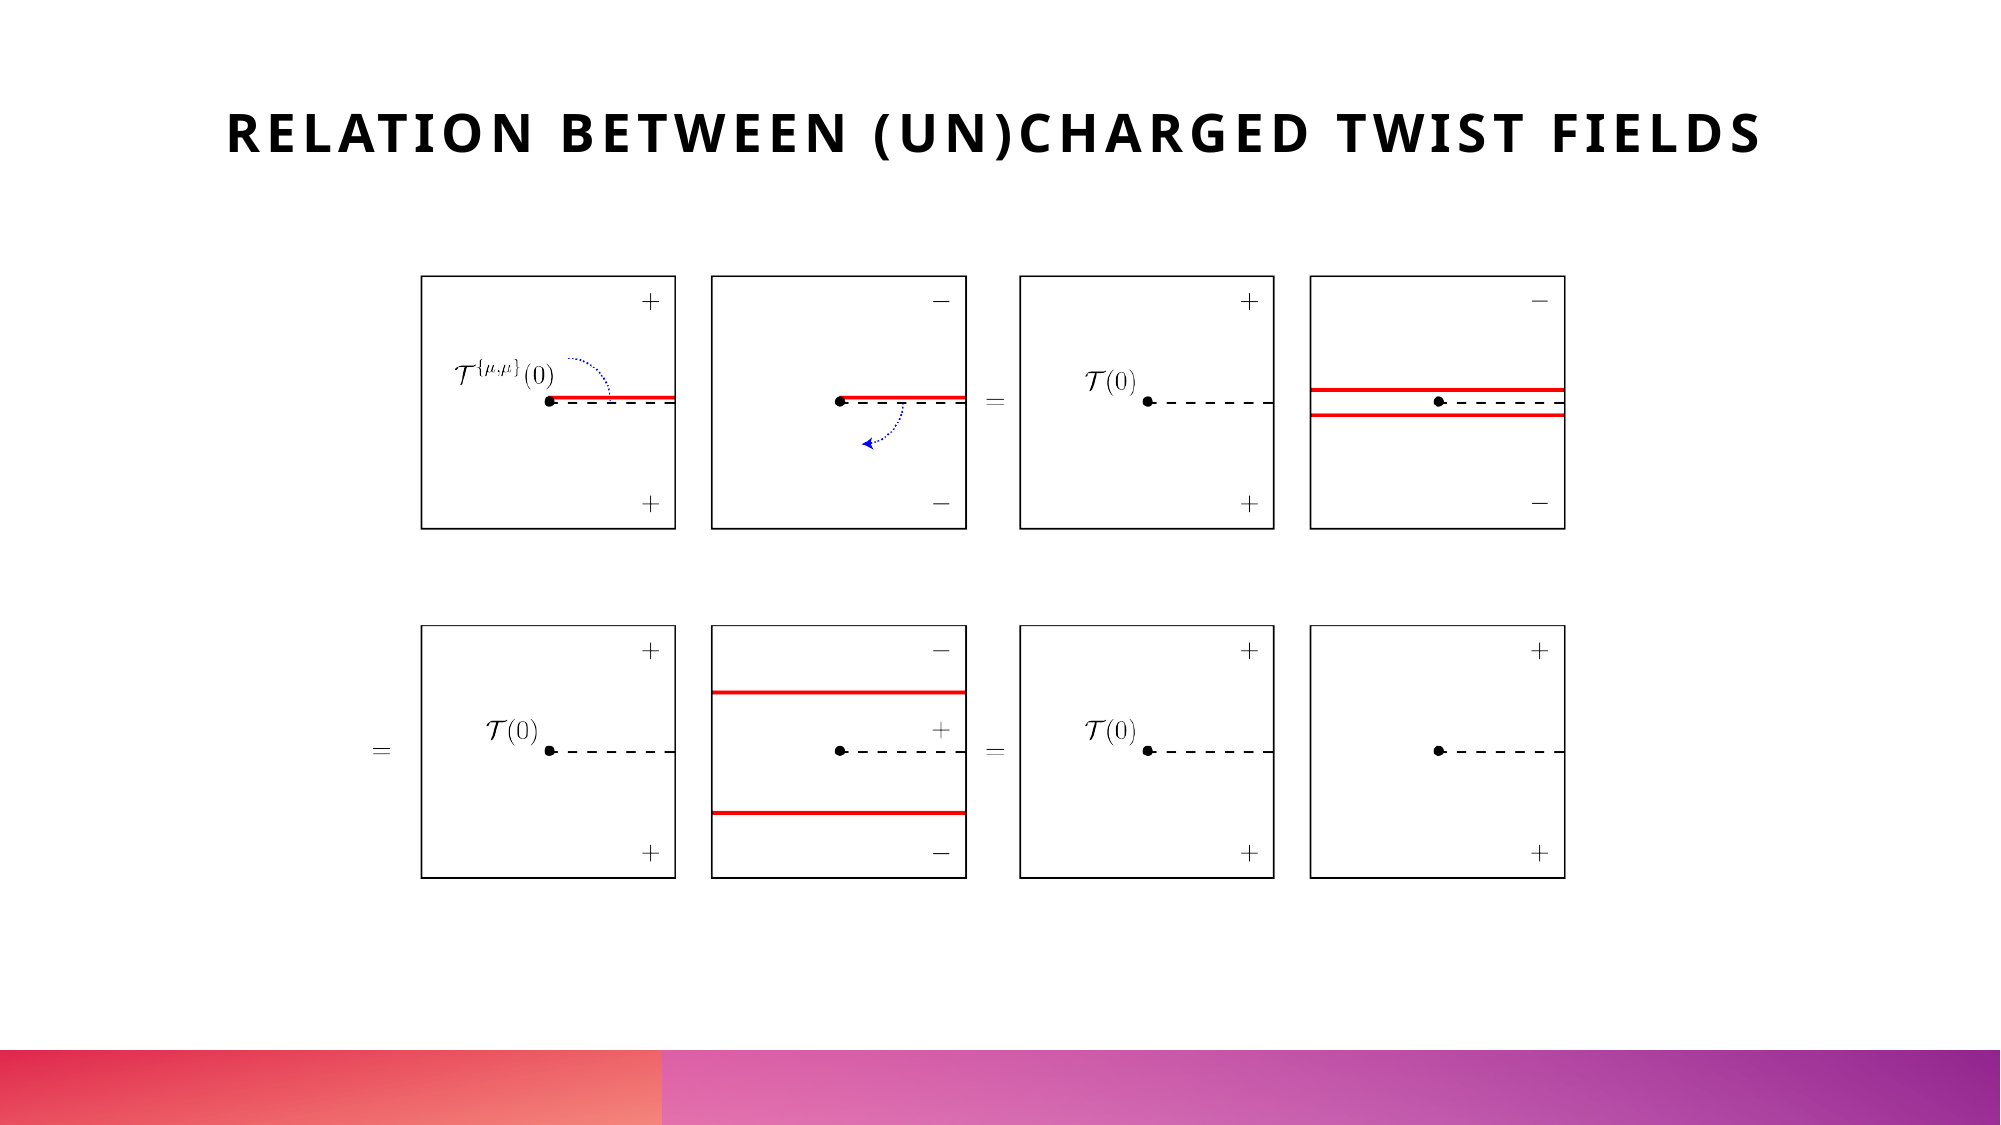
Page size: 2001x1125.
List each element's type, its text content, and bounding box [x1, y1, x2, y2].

picture [354, 225, 1601, 900]
title RELATION BETWEEN (Un)Charged TWIST FIELDS [225, 70, 1905, 164]
